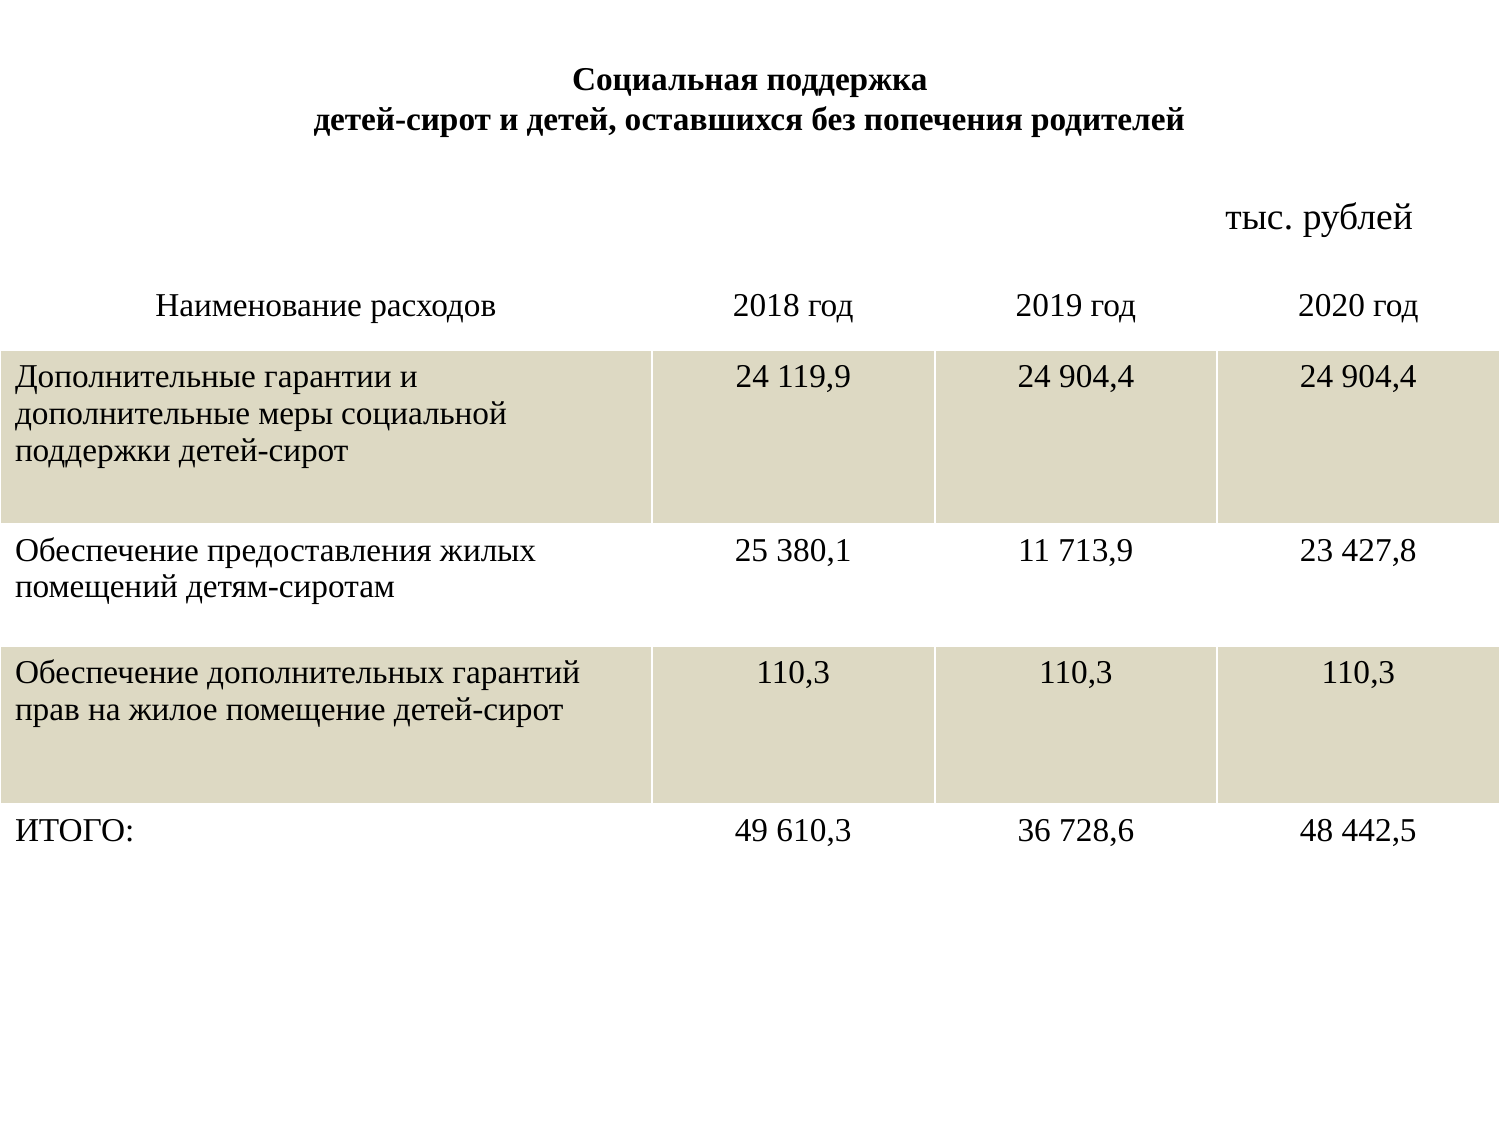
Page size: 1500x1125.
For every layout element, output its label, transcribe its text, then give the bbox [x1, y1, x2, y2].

table_cell 23 427,8 [1218, 525, 1499, 645]
table_cell Дополнительные гарантии и дополнительные меры социальной поддержки детей-сирот [1, 351, 651, 523]
title Социальная поддержка детей-сирот и детей, оставшихся без попечения родителей [75, 45, 1425, 149]
table_cell 110,3 [936, 647, 1216, 803]
table_cell 110,3 [1218, 647, 1499, 803]
table_cell 25 380,1 [653, 525, 934, 645]
table_cell 24 904,4 [1218, 351, 1499, 523]
table_cell Обеспечение предоставления жилых помещений детям-сиротам [1, 525, 651, 645]
table_cell 11 713,9 [936, 525, 1216, 645]
table_cell ИТОГО: [1, 805, 651, 904]
table_header 2020 год [1218, 280, 1499, 349]
table_cell 36 728,6 [936, 805, 1216, 904]
table_header 2018 год [653, 280, 934, 349]
table_cell 49 610,3 [653, 805, 934, 904]
table_header 2019 год [936, 280, 1216, 349]
table_cell 24 904,4 [936, 351, 1216, 523]
table_cell 48 442,5 [1218, 805, 1499, 904]
table_cell 24 119,9 [653, 351, 934, 523]
table_cell Обеспечение дополнительных гарантий прав на жилое помещение детей-сирот [1, 647, 651, 803]
table_cell 110,3 [653, 647, 934, 803]
text_box тыс. рублей [1210, 184, 1459, 245]
table_header Наименование расходов [1, 280, 651, 349]
